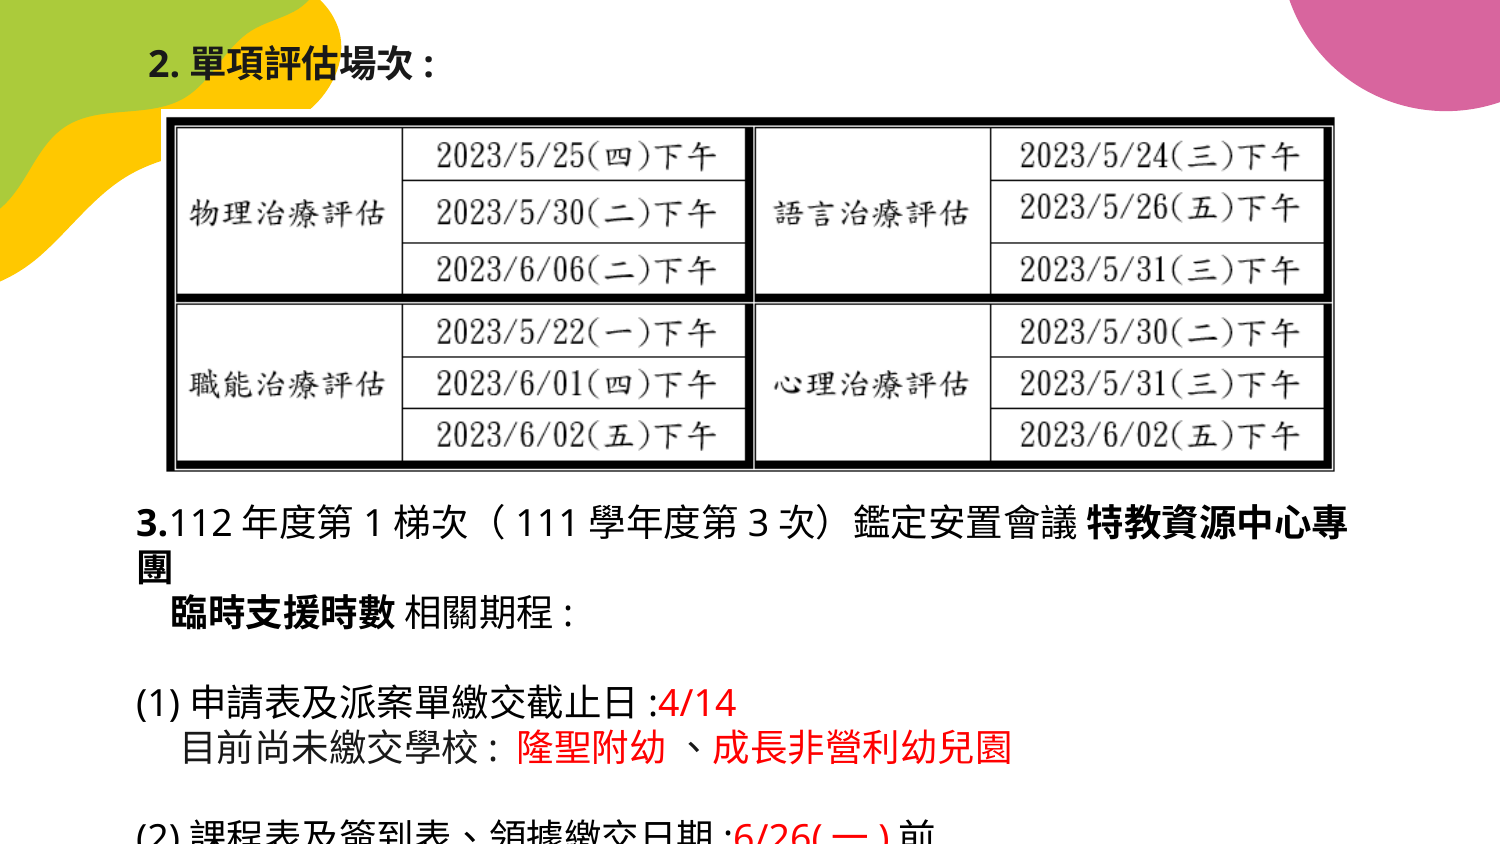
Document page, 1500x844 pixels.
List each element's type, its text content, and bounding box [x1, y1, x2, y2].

picture [160, 109, 1340, 483]
text_box 3.112年度第1梯次（111學年度第3次）鑑定安置會議 特教資源中心專團 臨時支援時數 相關期程: (1)申請表及派案單繳交截止日:4/14 目前尚未繳交學校: 隆聖附幼 、成長非營利幼兒園 (2)課程表及簽到表、領據繳交日期:6/26(一)前 [121, 491, 1382, 844]
title 2.單項評估場次: [133, 24, 1382, 112]
